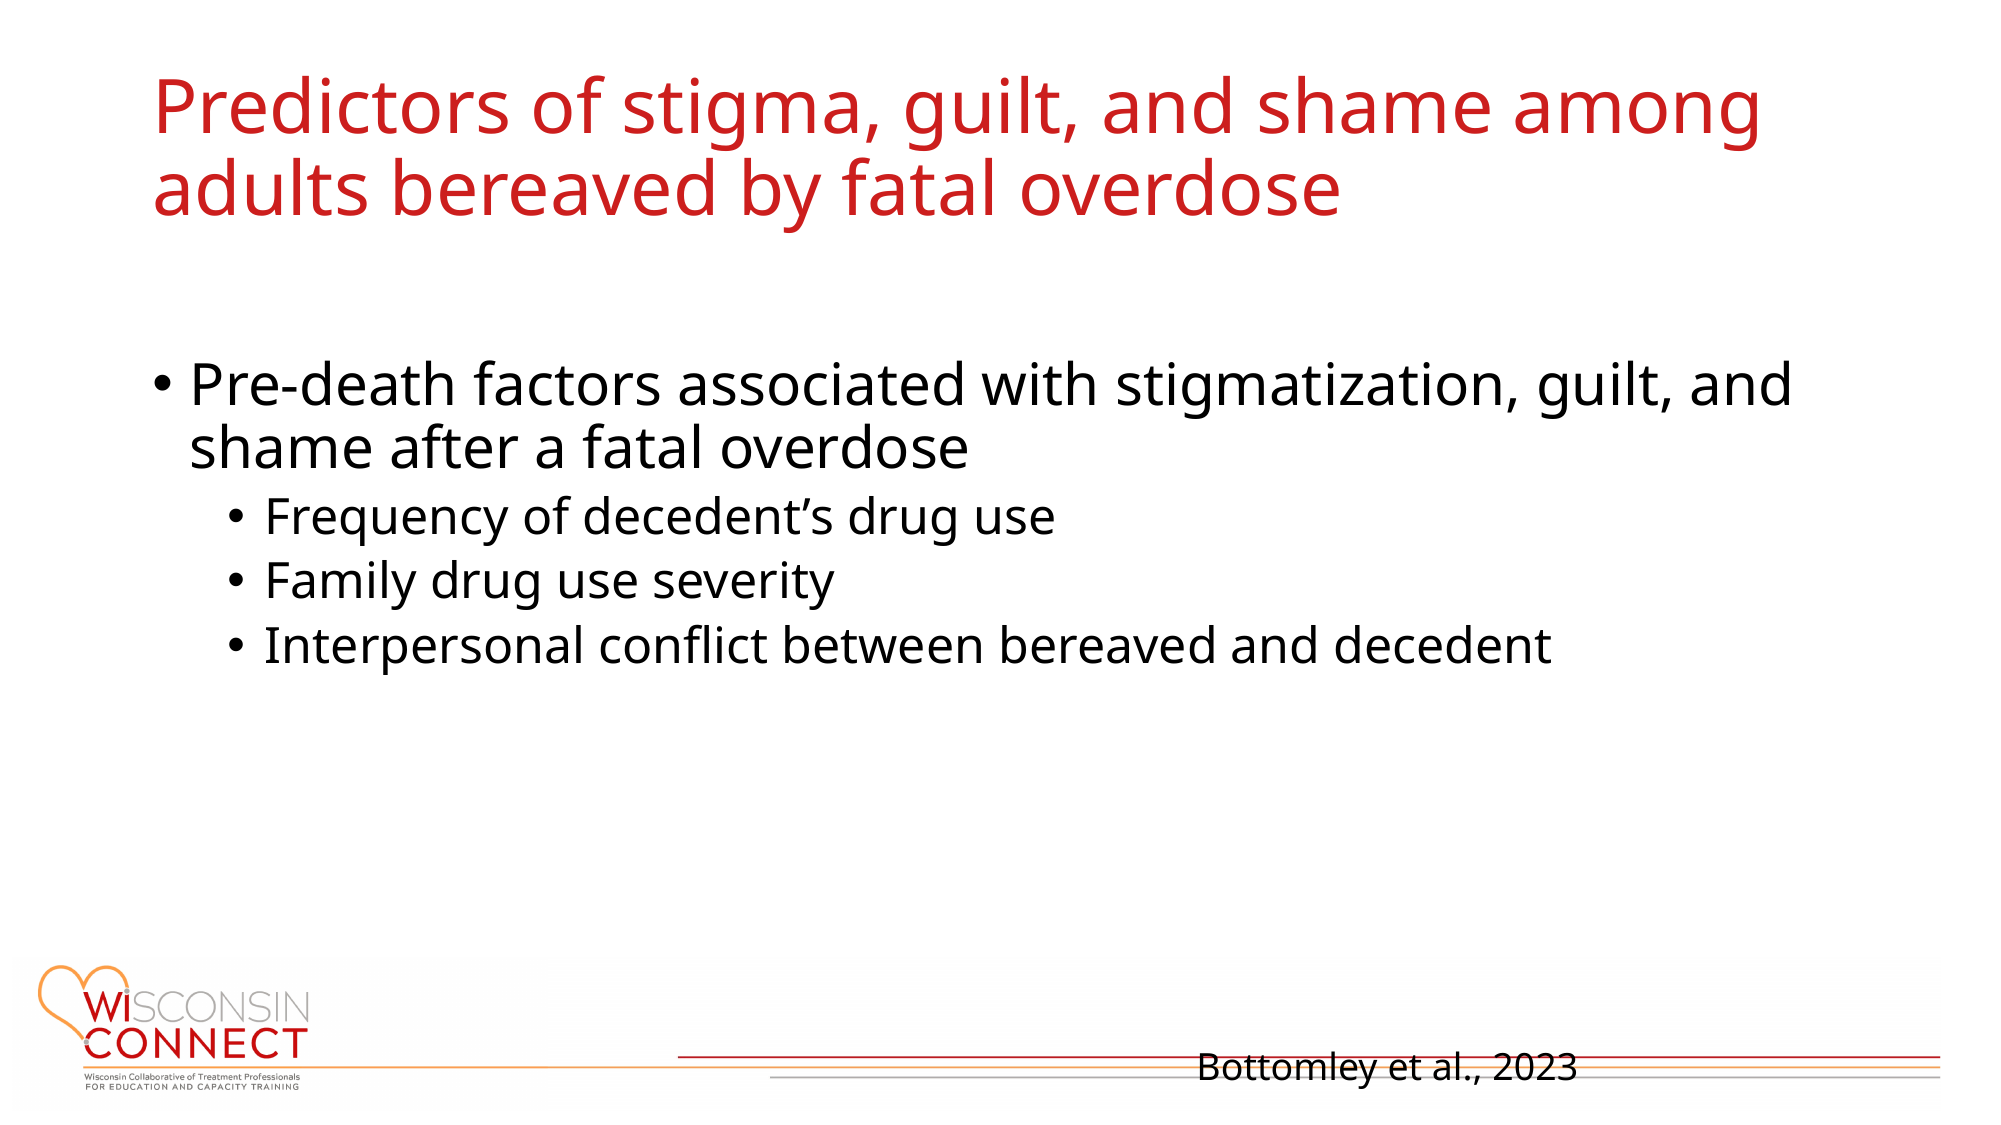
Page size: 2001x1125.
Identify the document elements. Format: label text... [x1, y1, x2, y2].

text_box Bottomley et al., 2023 [1181, 1035, 1742, 1096]
picture [12, 957, 1941, 1111]
list Pre-death factors associated with stigmatization, guilt, and shame after a fatal overdose Frequency of decedent’s drug use Family drug use severity Interpersonal conflict between bereaved and decedent [137, 347, 1863, 953]
title Predictors of stigma, guilt, and shame among adults bereaved by fatal overdose [137, 59, 1863, 241]
